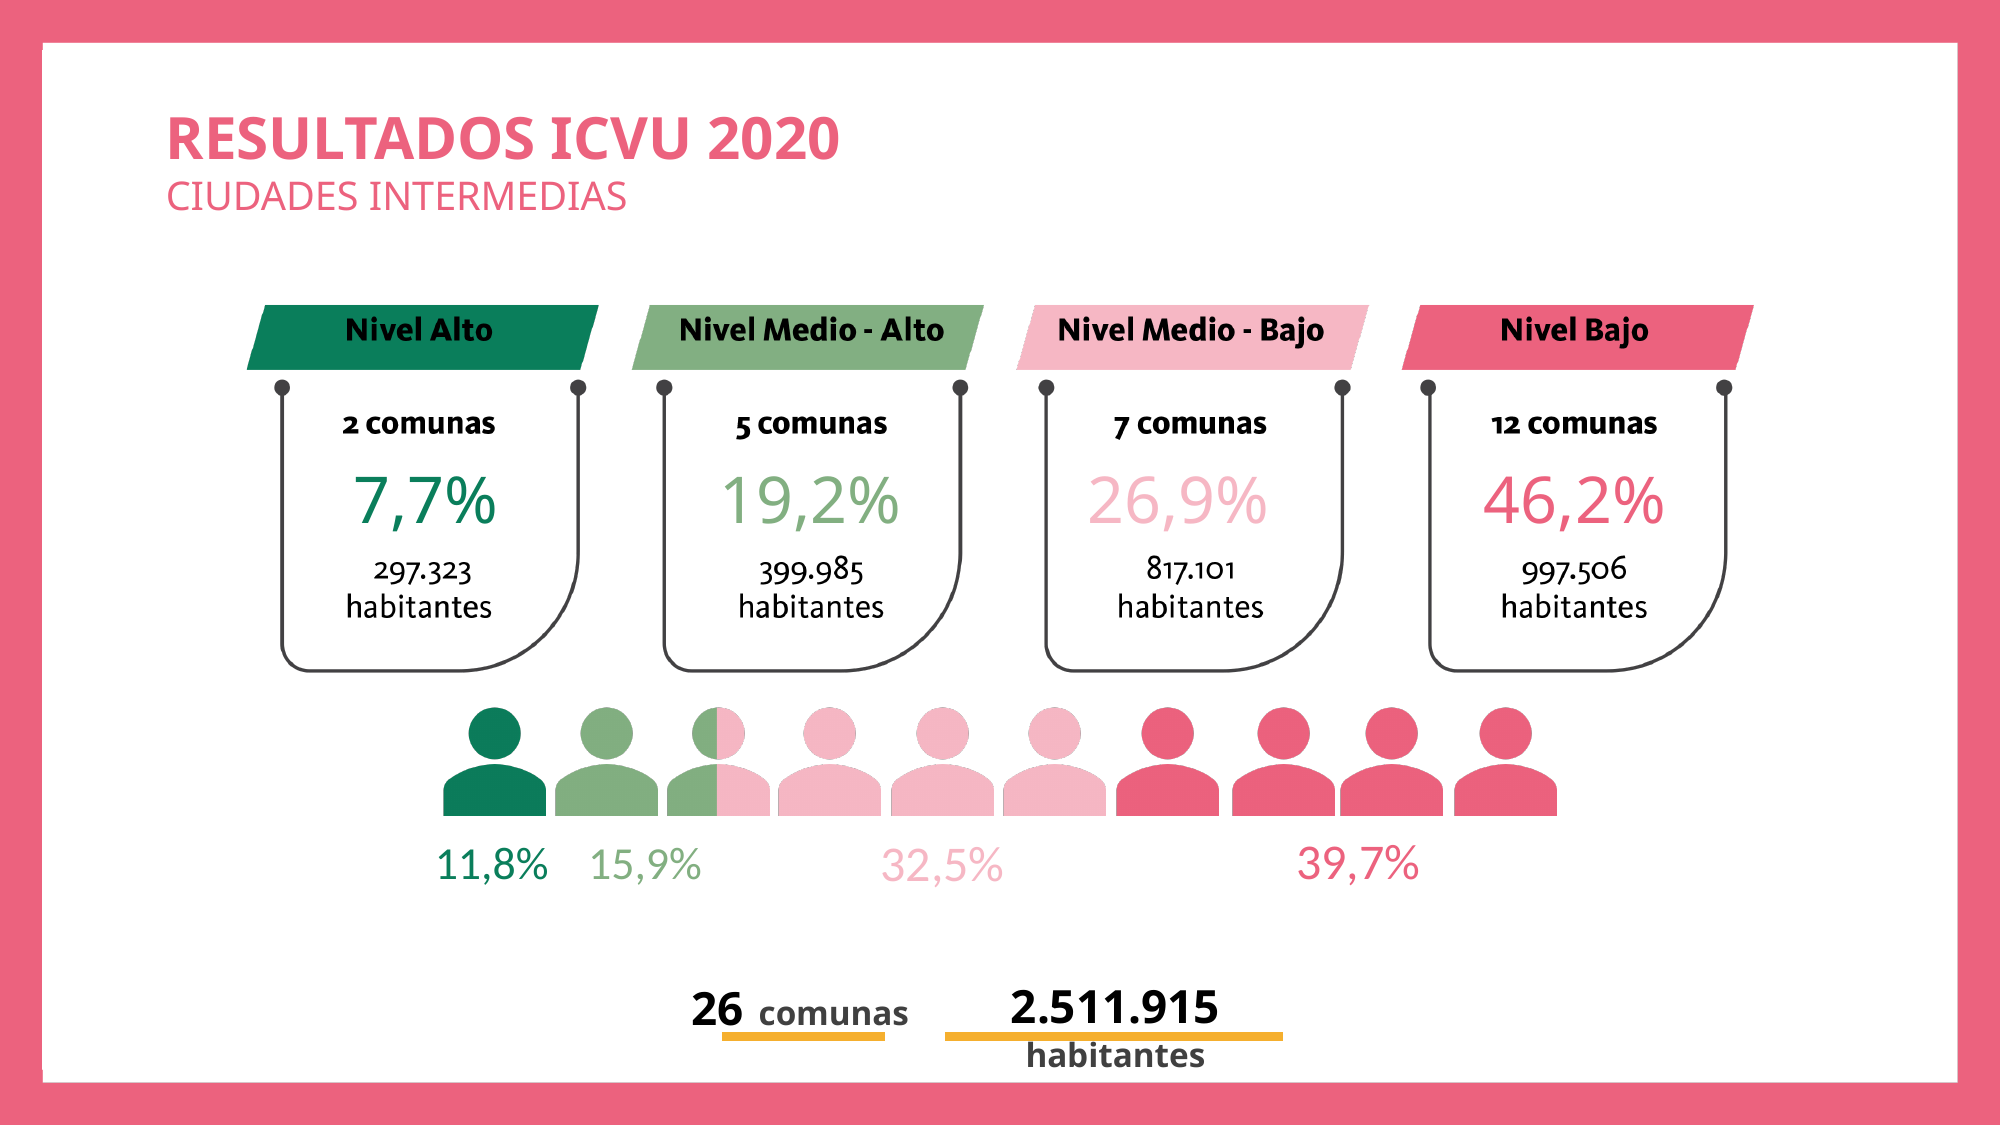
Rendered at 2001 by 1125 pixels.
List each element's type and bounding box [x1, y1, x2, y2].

picture [0, 0, 2000, 1125]
text_box [670, 959, 1329, 1045]
